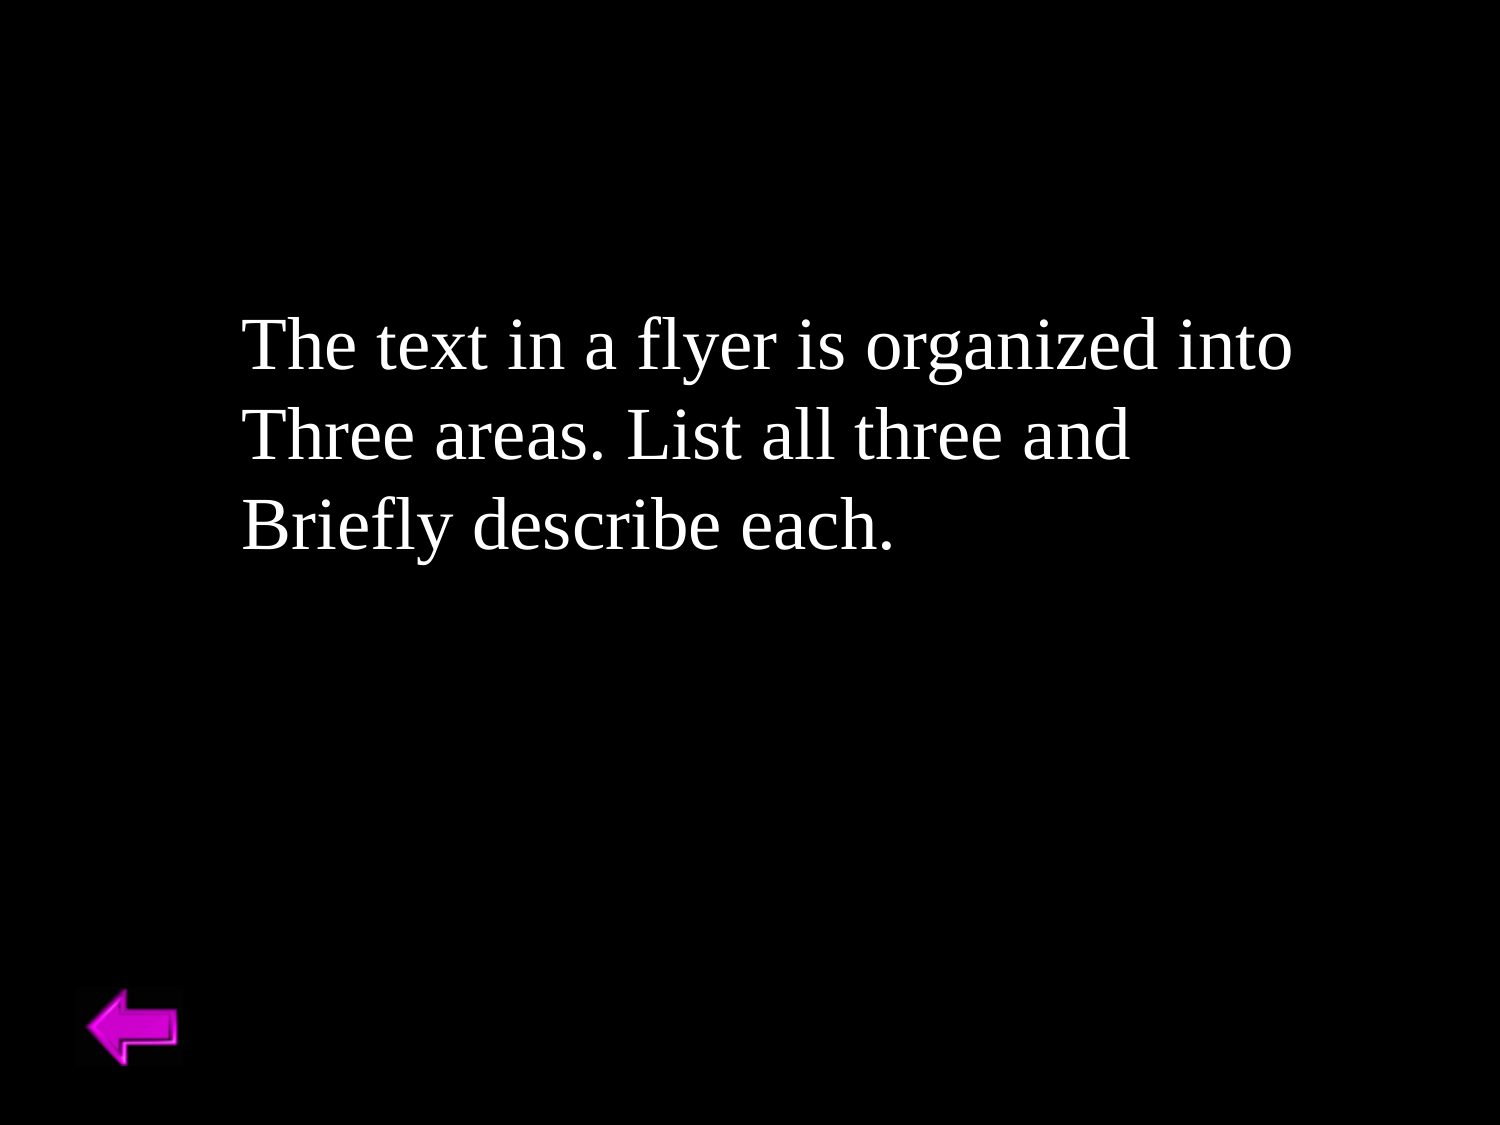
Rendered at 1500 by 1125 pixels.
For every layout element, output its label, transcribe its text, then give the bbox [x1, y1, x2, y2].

text_box The text in a flyer is organized into Three areas. List all three and Briefly describe each. [226, 287, 1329, 573]
picture [74, 987, 183, 1066]
